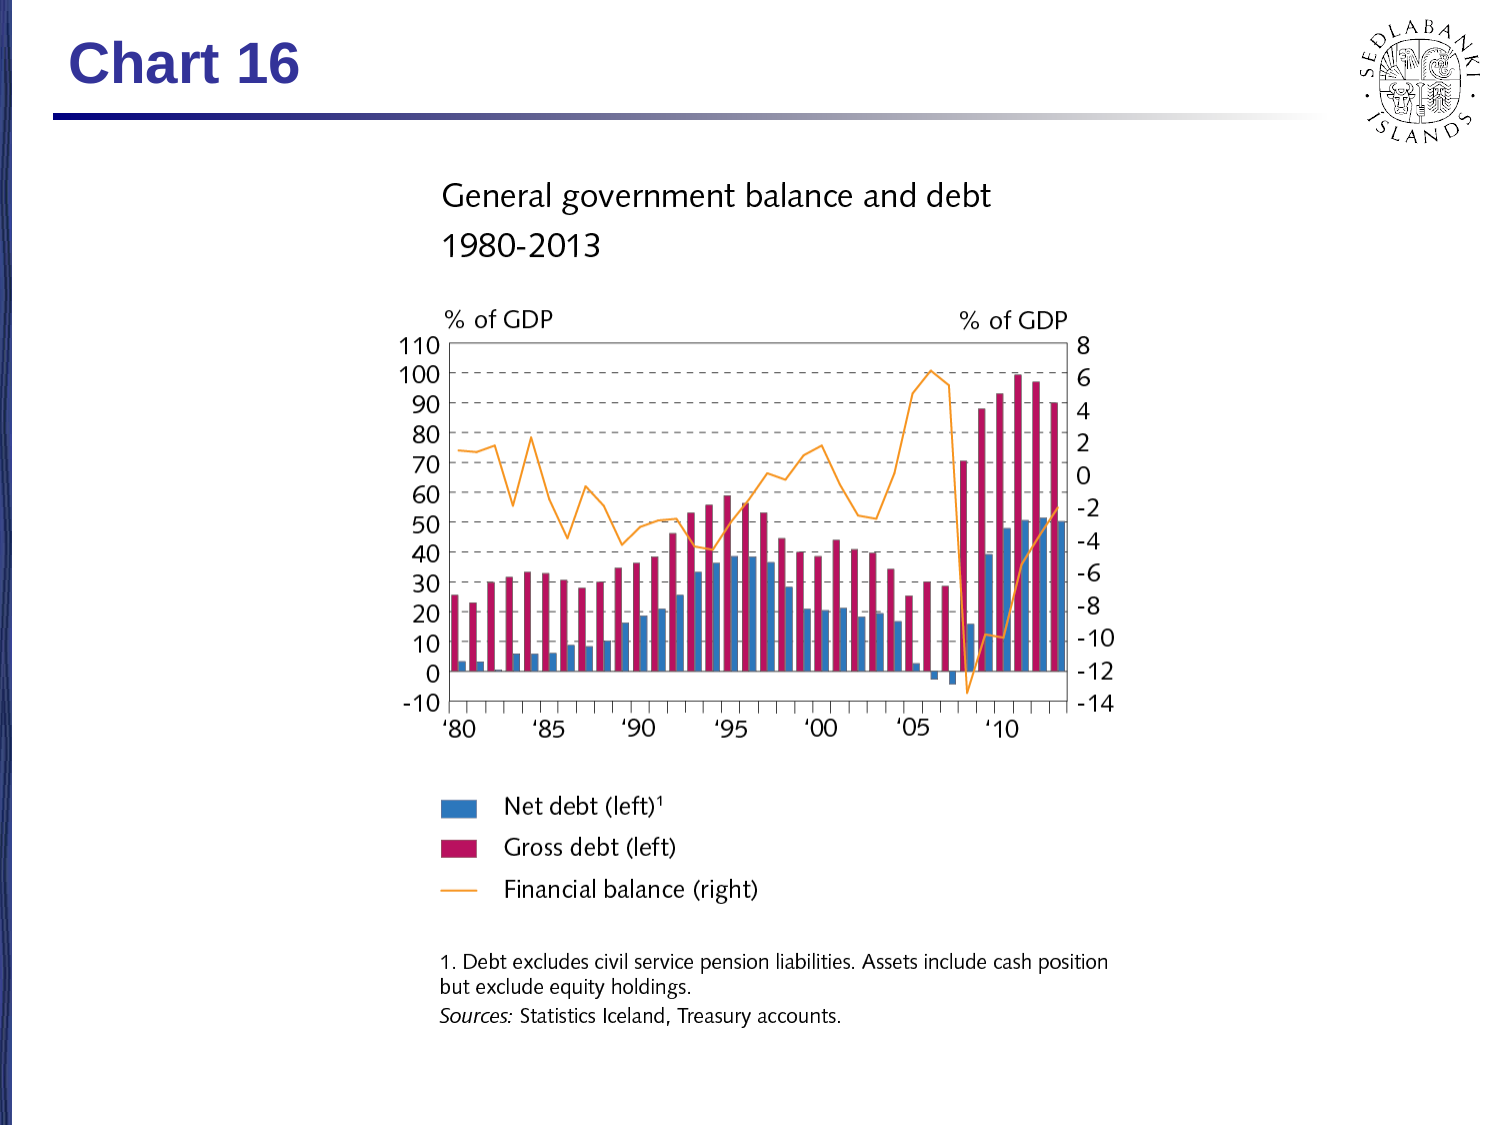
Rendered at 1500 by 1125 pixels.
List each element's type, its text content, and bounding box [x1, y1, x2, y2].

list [397, 179, 1115, 1028]
picture [1357, 18, 1482, 149]
picture [0, 0, 12, 1125]
title Chart 16 [52, 10, 1330, 111]
